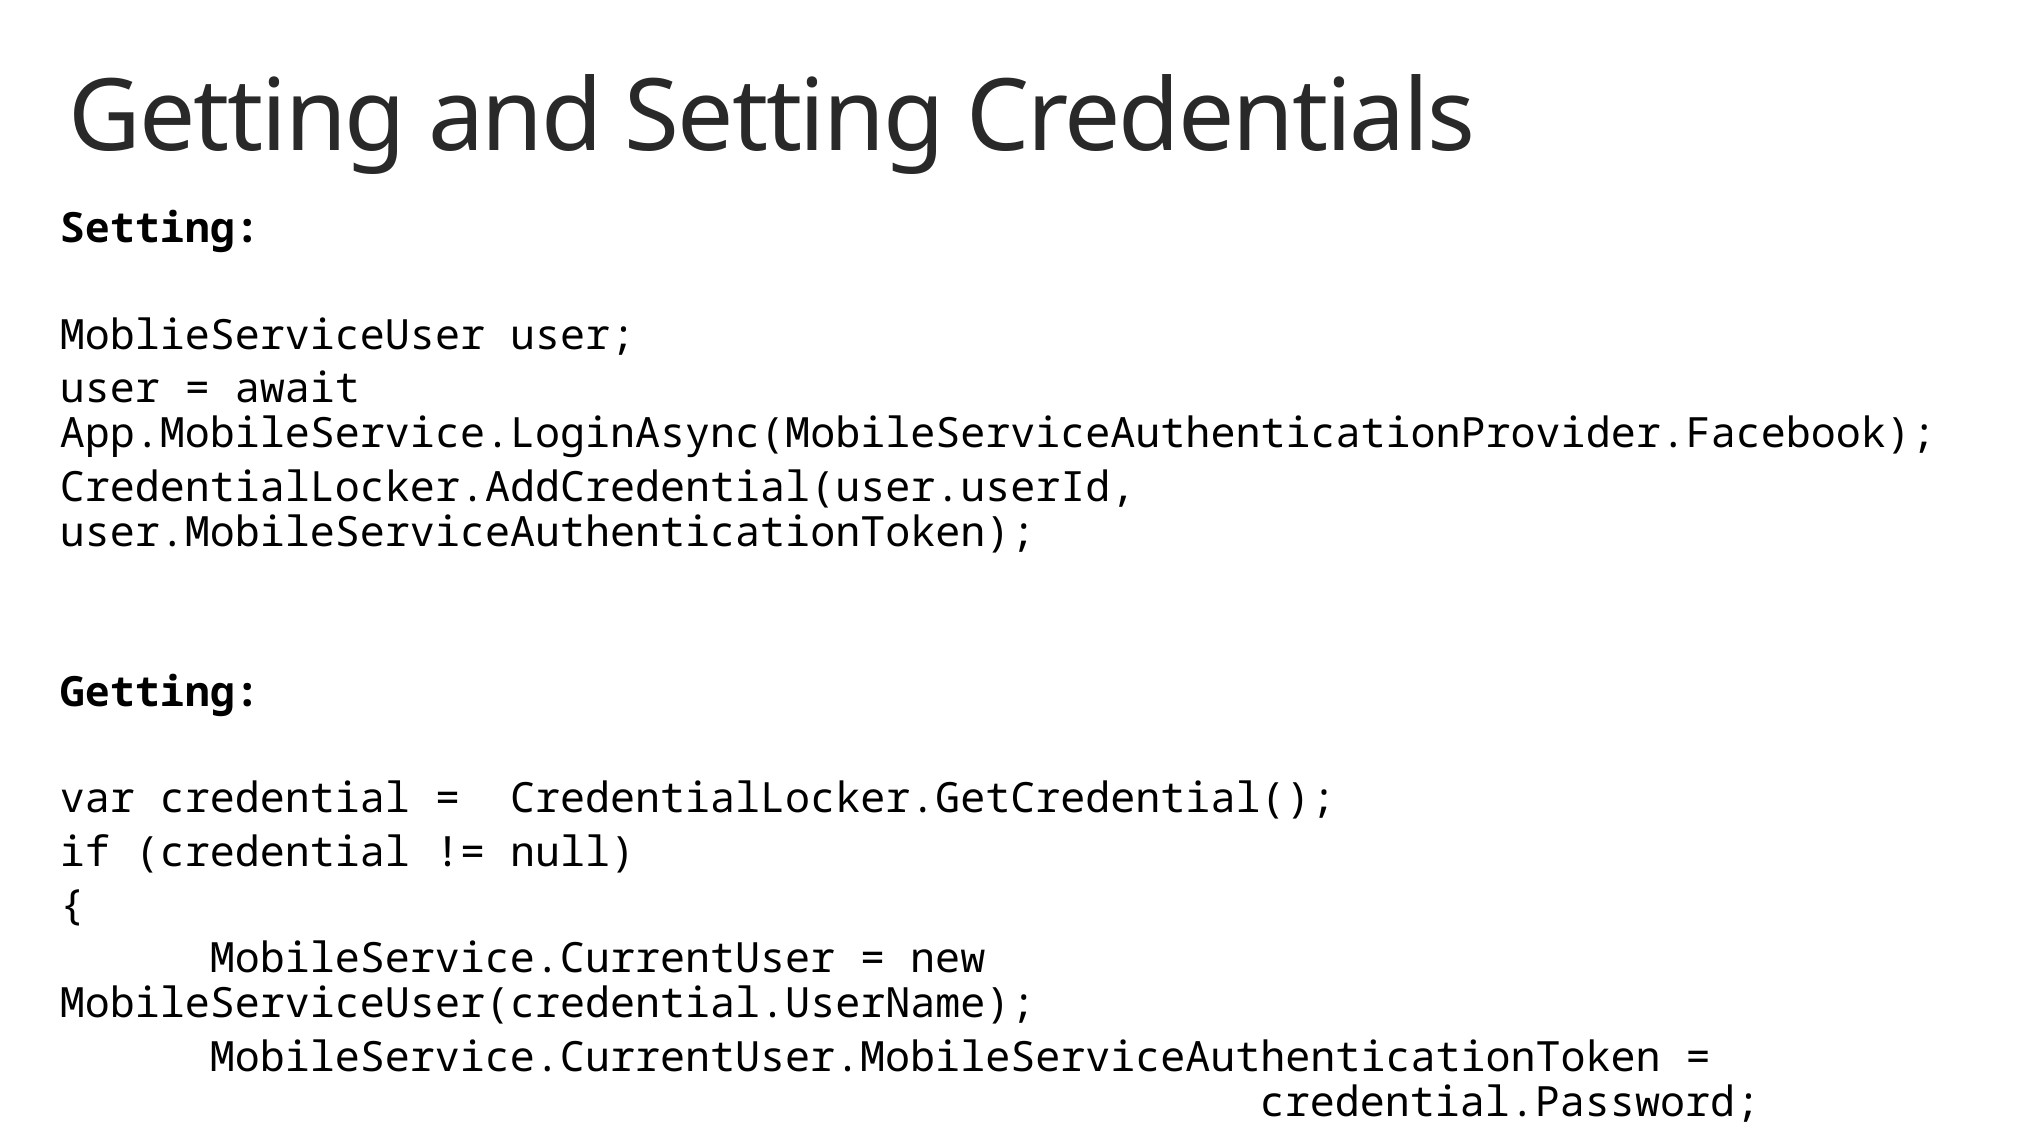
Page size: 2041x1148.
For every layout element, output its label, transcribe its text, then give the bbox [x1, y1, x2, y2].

text_box Setting: MoblieServiceUser user; user = await App.MobileService.LoginAsync(MobileServiceAuthenticationProvider.Facebook); CredentialLocker.AddCredential(user.userId, user.MobileServiceAuthenticationToken); Getting: var credential = CredentialLocker.GetCredential(); if (credential != null) { MobileService.CurrentUser = new MobileServiceUser(credential.UserName); MobileService.CurrentUser.MobileServiceAuthenticationToken = credential.Password; } [45, 199, 1995, 1148]
title Getting and Setting Credentials [45, 48, 1996, 199]
